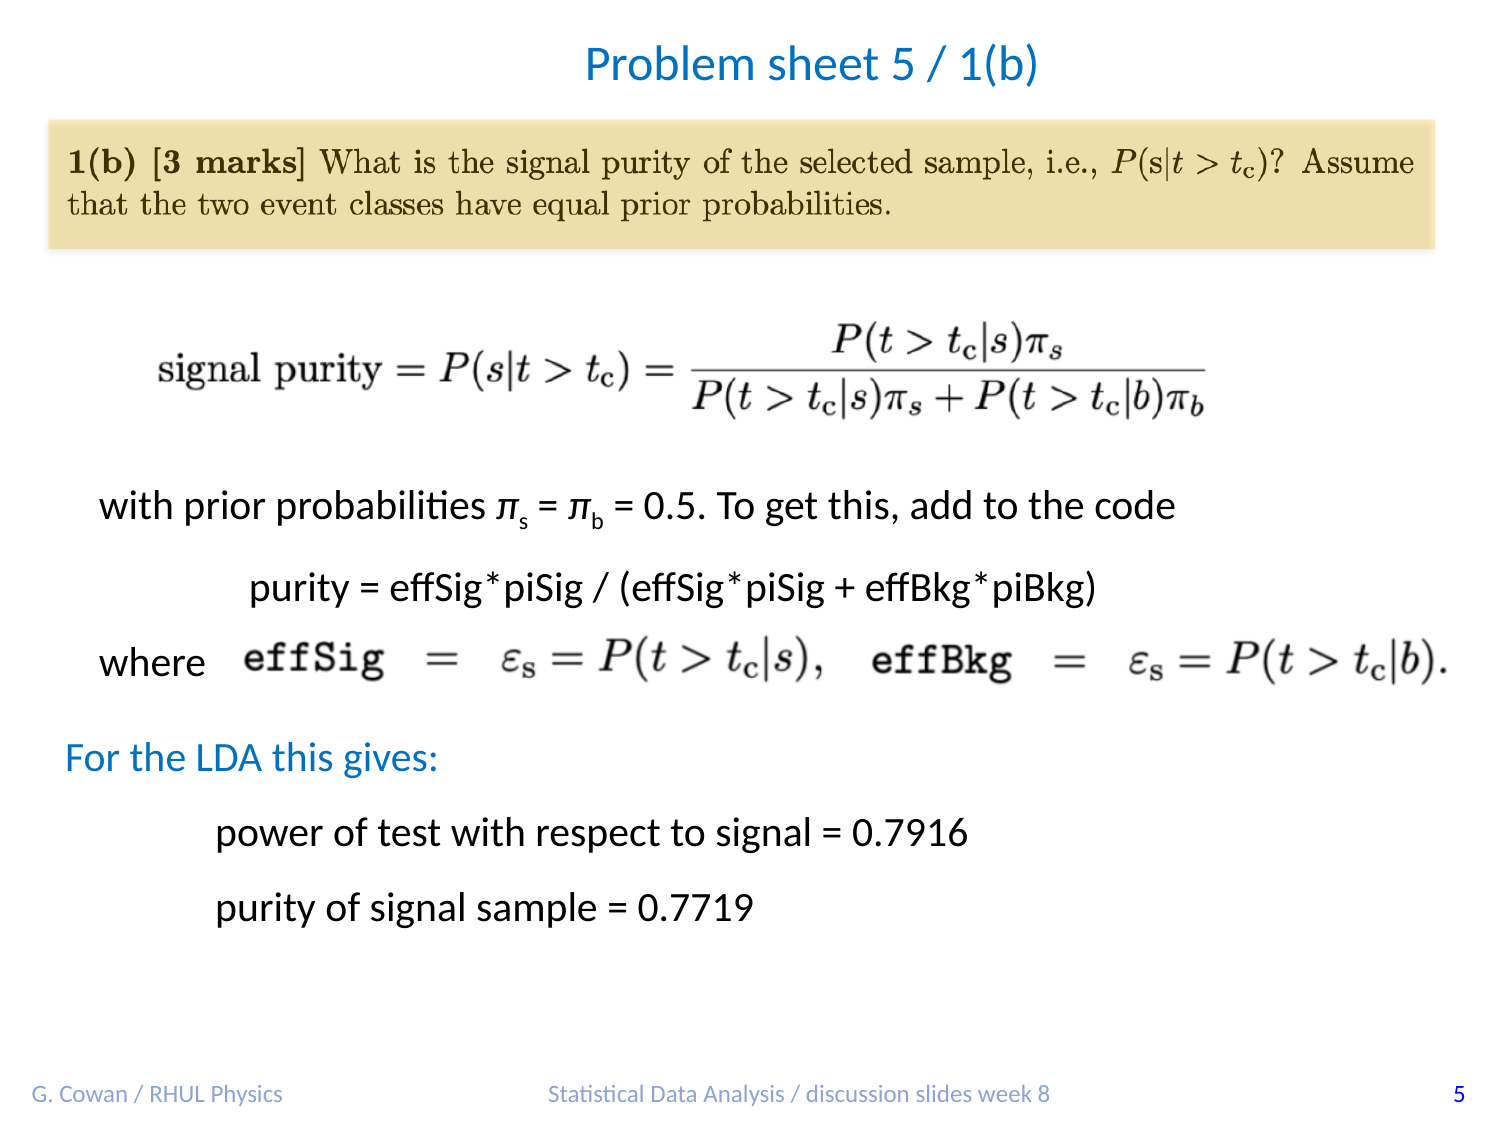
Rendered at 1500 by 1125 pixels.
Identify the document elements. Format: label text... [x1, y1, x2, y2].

slide_number G. Cowan / RHUL Physics [16, 1062, 338, 1123]
slide_number 5 [1262, 1062, 1481, 1123]
text_box For the LDA this gives: power of test with respect to signal = 0.7916 purity of signal sample = 0.7719 [50, 722, 984, 938]
text_box [48, 119, 1436, 134]
footer Statistical Data Analysis / discussion slides week 8 [338, 1062, 1262, 1123]
picture [127, 301, 1234, 451]
picture [222, 619, 842, 697]
text_box [48, 242, 1436, 250]
text_box Problem sheet 5 / 1(b) [569, 22, 1055, 98]
text_box with prior probabilities πs = πb = 0.5. To get this, add to the code purity = effSig*piSig / (effSig*piSig + effBkg*piBkg) where [84, 470, 1233, 692]
picture [849, 619, 1465, 700]
picture [48, 134, 1436, 235]
